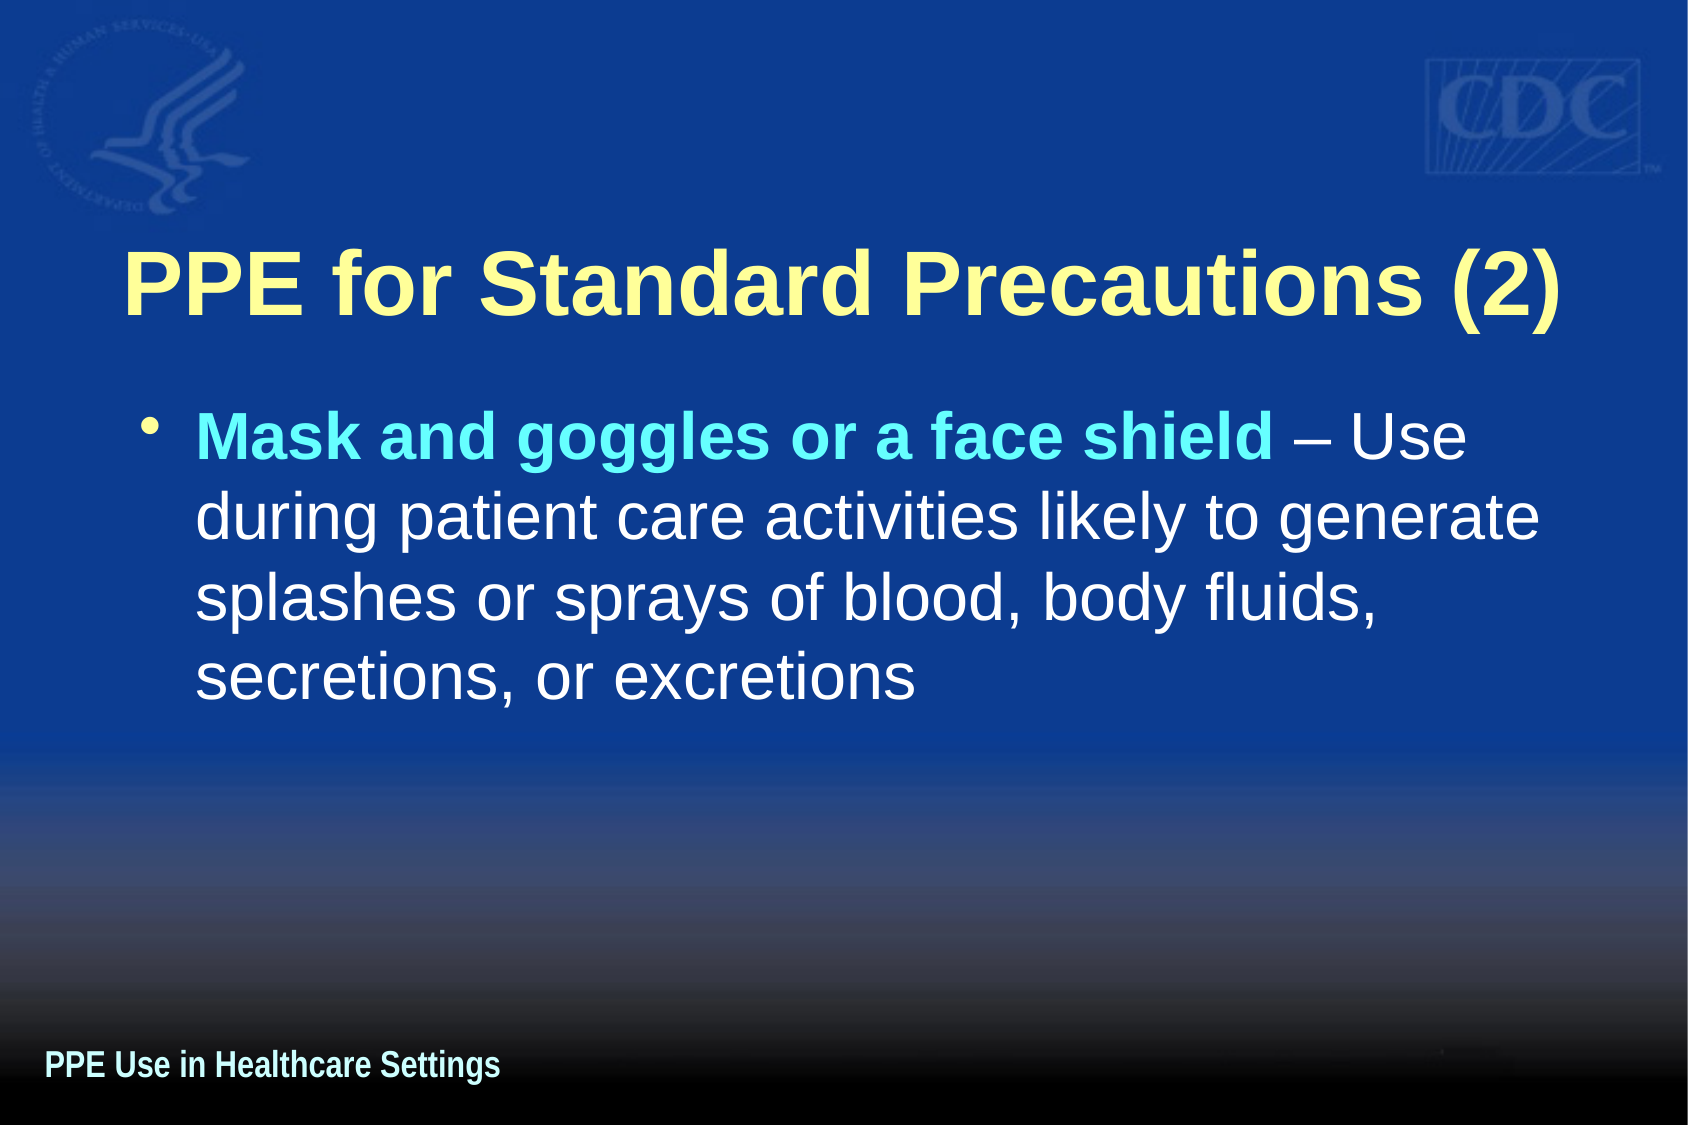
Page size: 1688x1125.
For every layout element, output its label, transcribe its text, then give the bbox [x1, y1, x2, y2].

text_box Mask and goggles or a face shield – Use during patient care activities likely to generate splashes or sprays of blood, body fluids, secretions, or excretions [123, 385, 1563, 1060]
text_box PPE Use in Healthcare Settings [29, 1032, 517, 1092]
picture [0, 0, 1688, 1125]
title PPE for Standard Precautions (2) [84, 190, 1603, 378]
